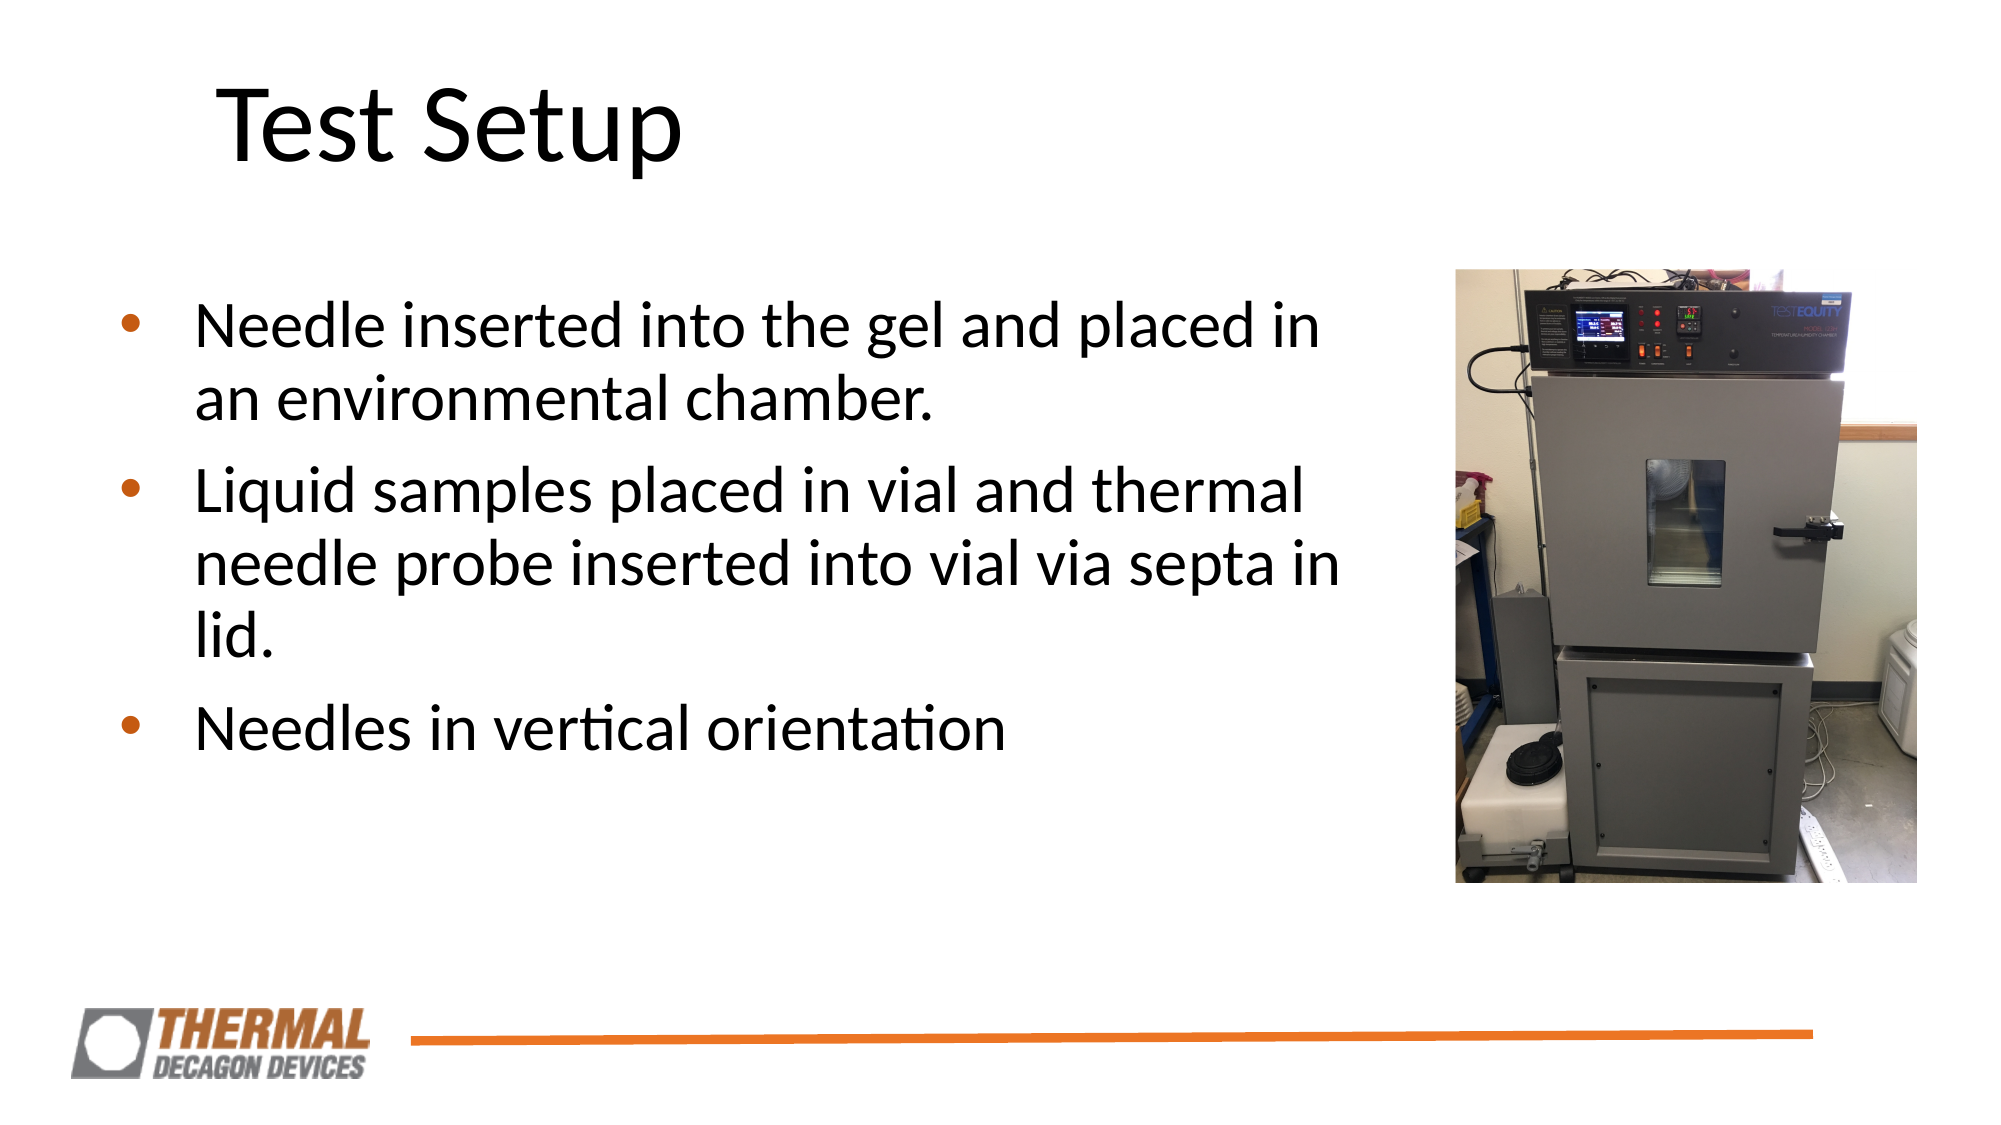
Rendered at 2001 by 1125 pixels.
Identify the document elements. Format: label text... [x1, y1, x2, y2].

text_box Needle inserted into the gel and placed in an environmental chamber. Liquid samples placed in vial and thermal needle probe inserted into vial via septa in lid. Needles in vertical orientation [104, 282, 1380, 958]
picture [1379, 270, 1993, 882]
text_box Test Setup [200, 41, 1756, 191]
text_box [410, 1034, 1813, 1041]
picture [71, 1008, 370, 1079]
